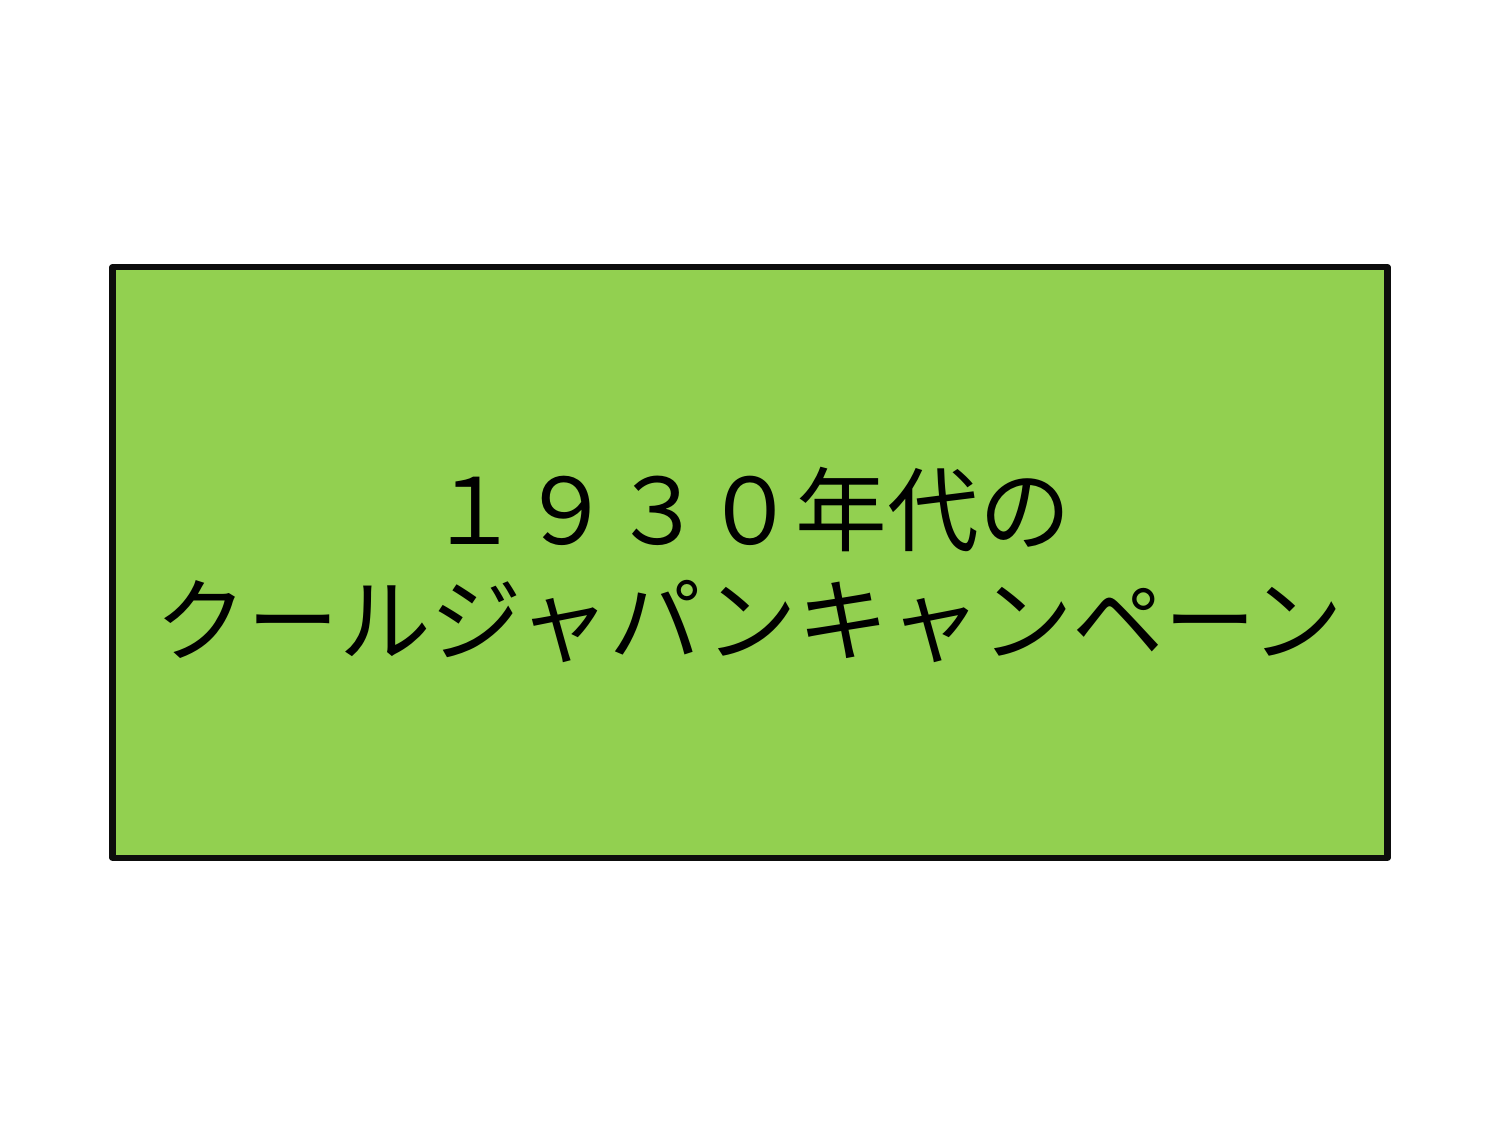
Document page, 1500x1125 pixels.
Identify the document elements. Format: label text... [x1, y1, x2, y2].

title １９３０年代の クールジャパンキャンペーン [112, 267, 1388, 858]
